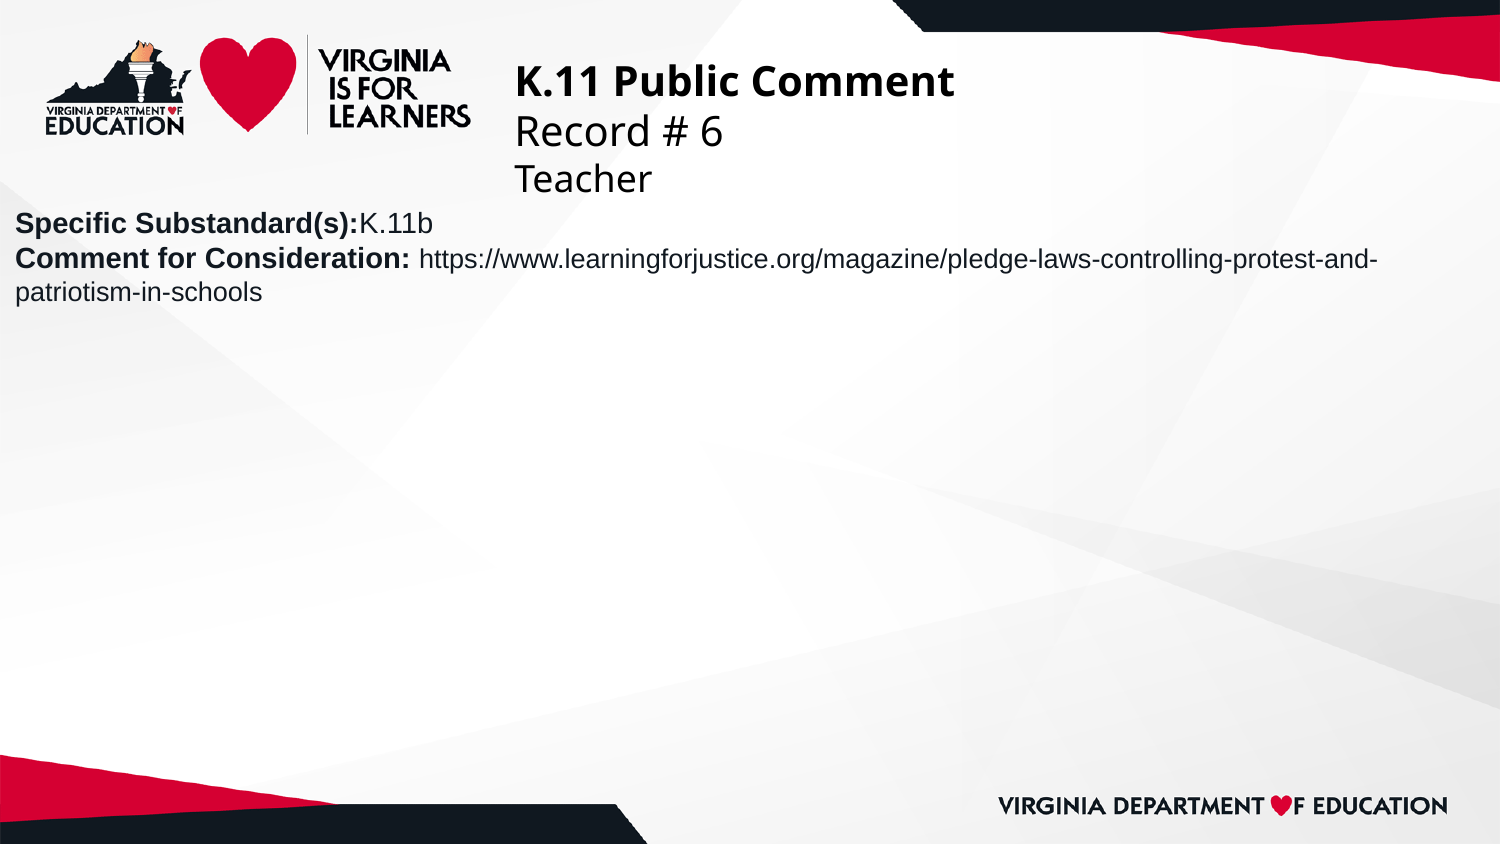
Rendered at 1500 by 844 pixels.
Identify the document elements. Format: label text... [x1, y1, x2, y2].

title K.11 Public Comment Record # 6 Teacher [499, 49, 1447, 154]
picture [0, 0, 1500, 154]
subtitle Specific Substandard(s):K.11b Comment for Consideration: https://www.learningforjustice.org/magazine/pledge-laws-controlling-protest-and-patriotism-in-schools [0, 154, 1500, 844]
